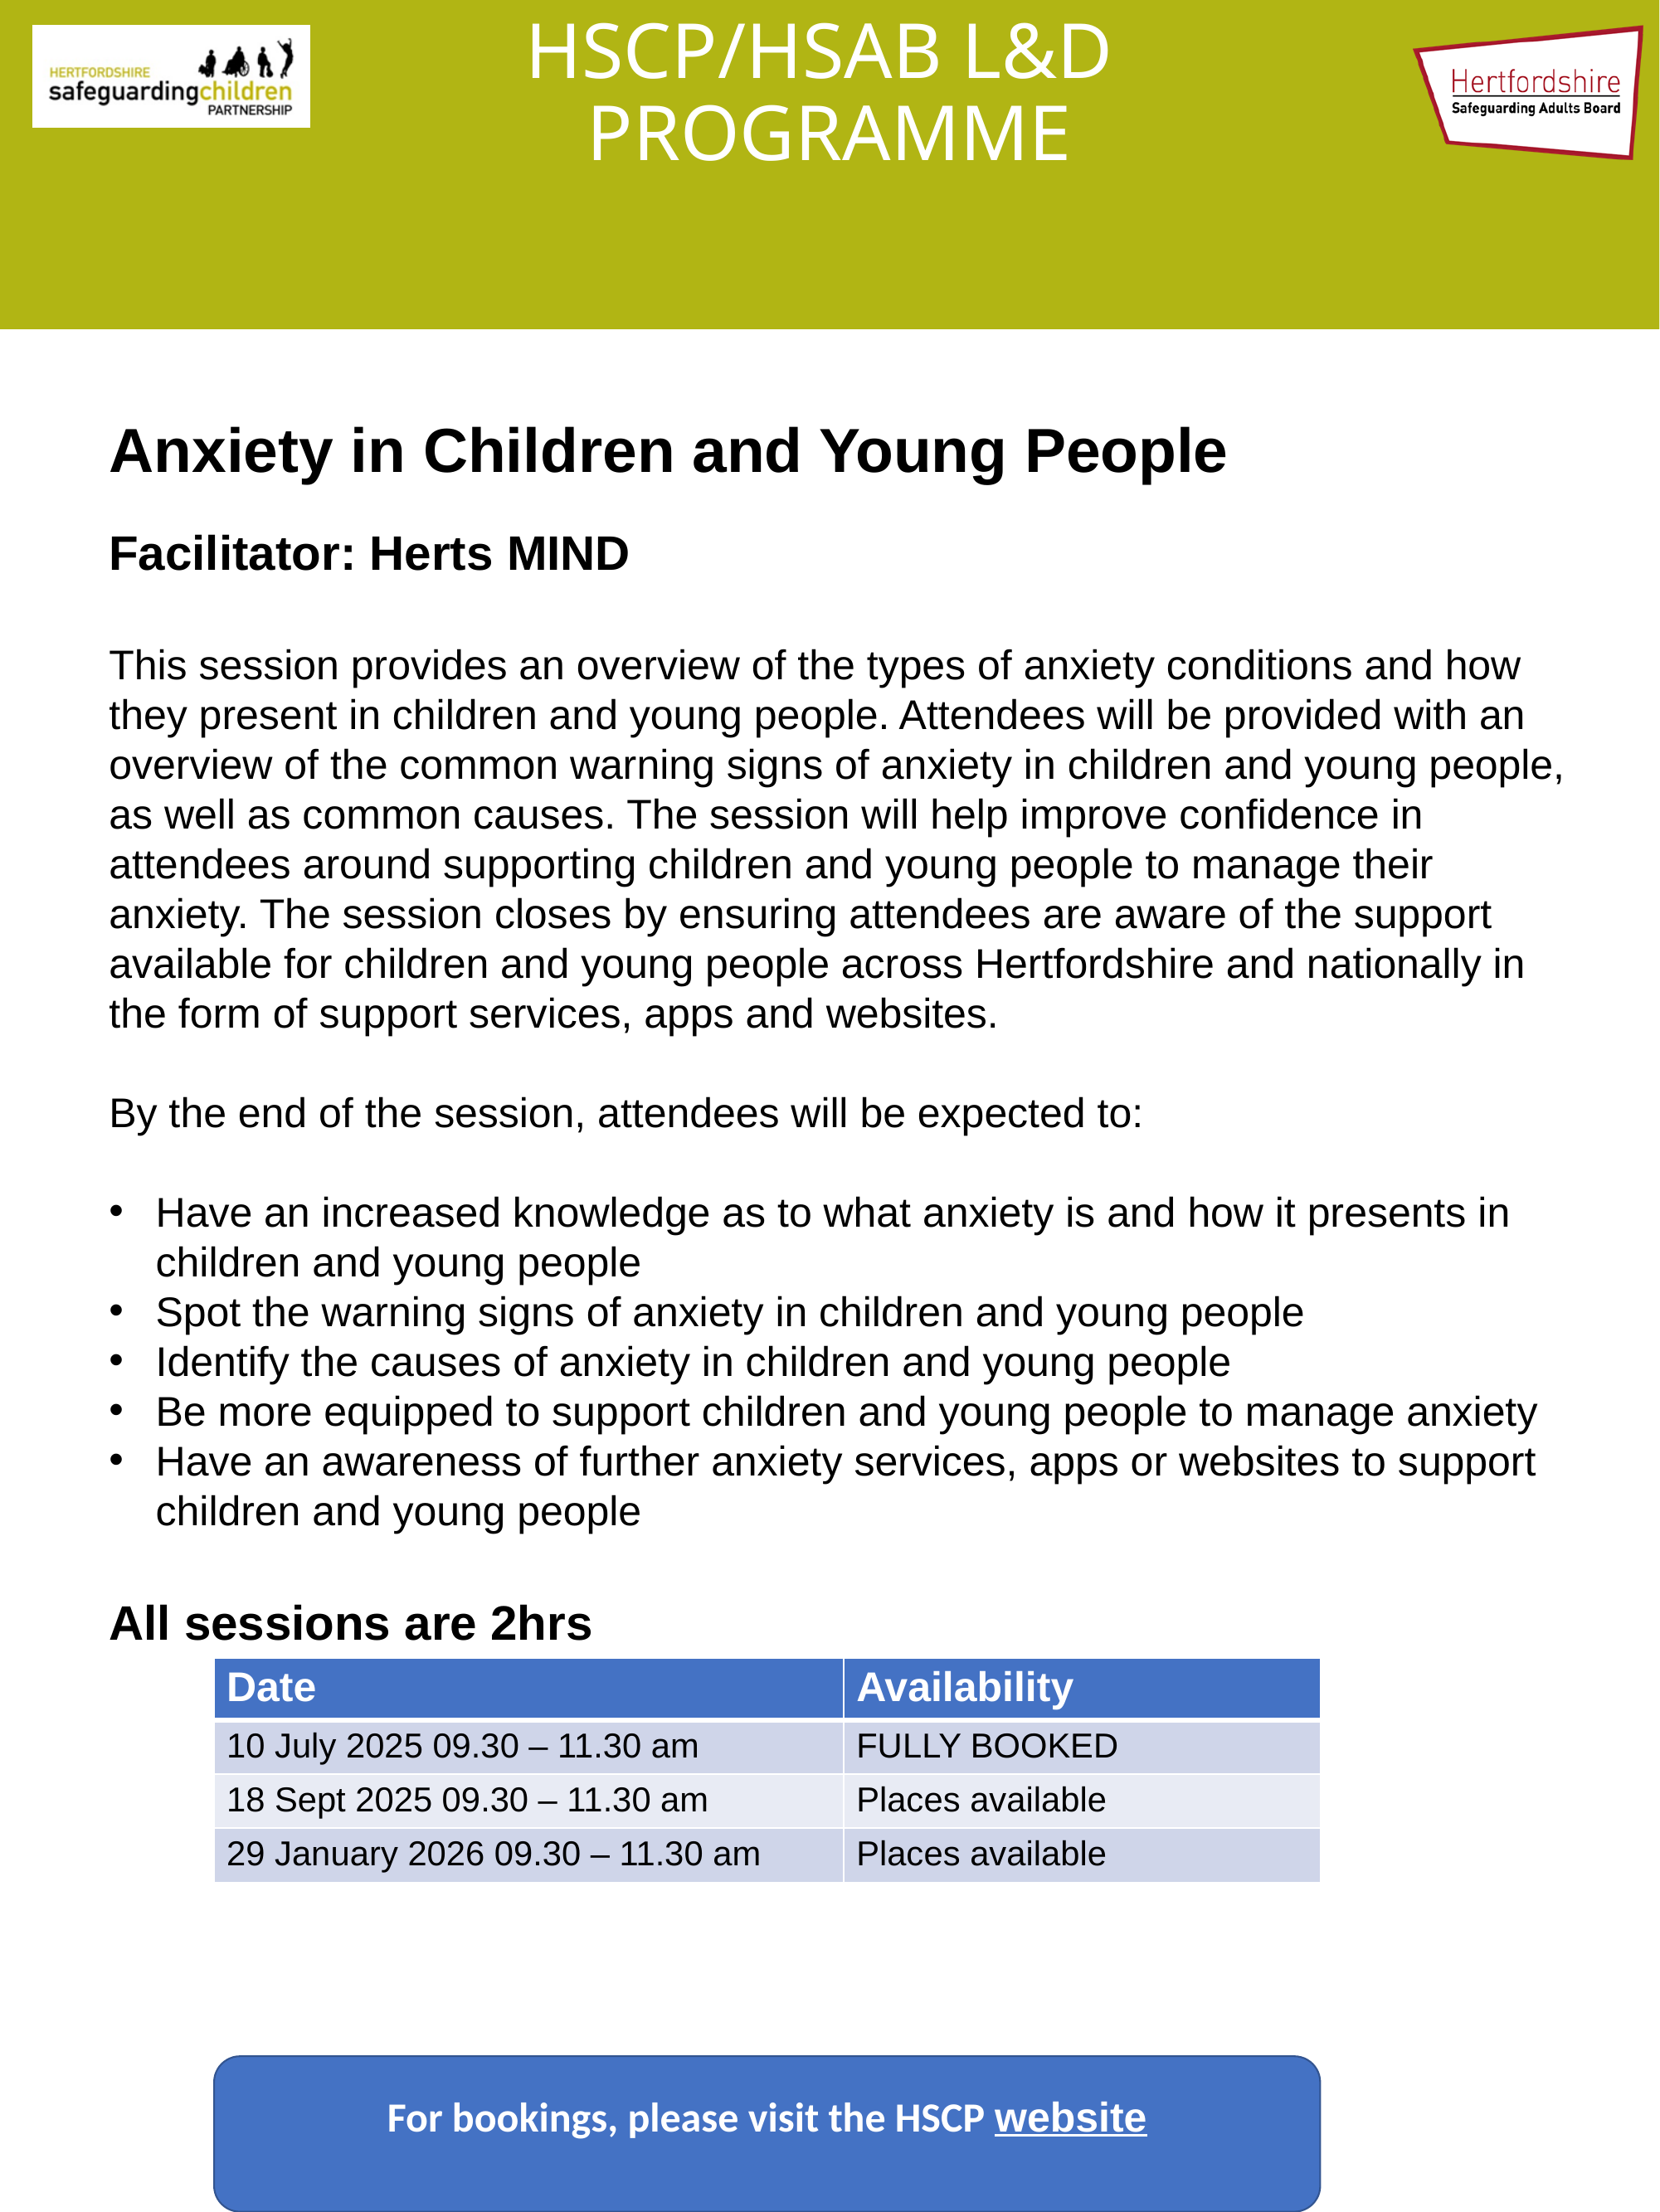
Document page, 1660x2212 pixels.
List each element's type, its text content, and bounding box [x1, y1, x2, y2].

table_cell 29 January 2026 09.30 – 11.30 am [215, 1829, 843, 1882]
table_cell 10 July 2025 09.30 – 11.30 am [215, 1723, 843, 1773]
title HSCP/HSAB L&D PROGRAMME [0, 6, 1659, 288]
text_box Anxiety in Children and Young People Facilitator: Herts MIND This session provides an overview of the types of anxiety conditions and how they present in children and young people. Attendees will be provided with an overview of the common warning signs of anxiety in children and young people, as well as common causes. The session will help improve confidence in attendees around supporting children and young people to manage their anxiety. The session closes by ensuring attendees are aware of the support available for children and young people across Hertfordshire and nationally in the form of support services, apps and websites. By the end of the session, attendees will be expected to: Have an increased knowledge as to what anxiety is and how it presents in children and young people Spot the warning signs of anxiety in children and young people Identify the causes of anxiety in children and young people Be more equipped to support children and young people to manage anxiety Have an awareness of further anxiety services, apps or websites to support children and young people All sessions are 2hrs [96, 403, 1587, 1752]
table_header Availability [845, 1659, 1320, 1718]
table_cell Places available [845, 1829, 1320, 1882]
table_cell Places available [845, 1775, 1320, 1827]
table_cell 18 Sept 2025 09.30 – 11.30 am [215, 1775, 843, 1827]
table_cell FULLY BOOKED [845, 1723, 1320, 1773]
table_header Date [215, 1659, 843, 1718]
text_box For bookings, please visit the HSCP website [213, 2055, 1322, 2212]
